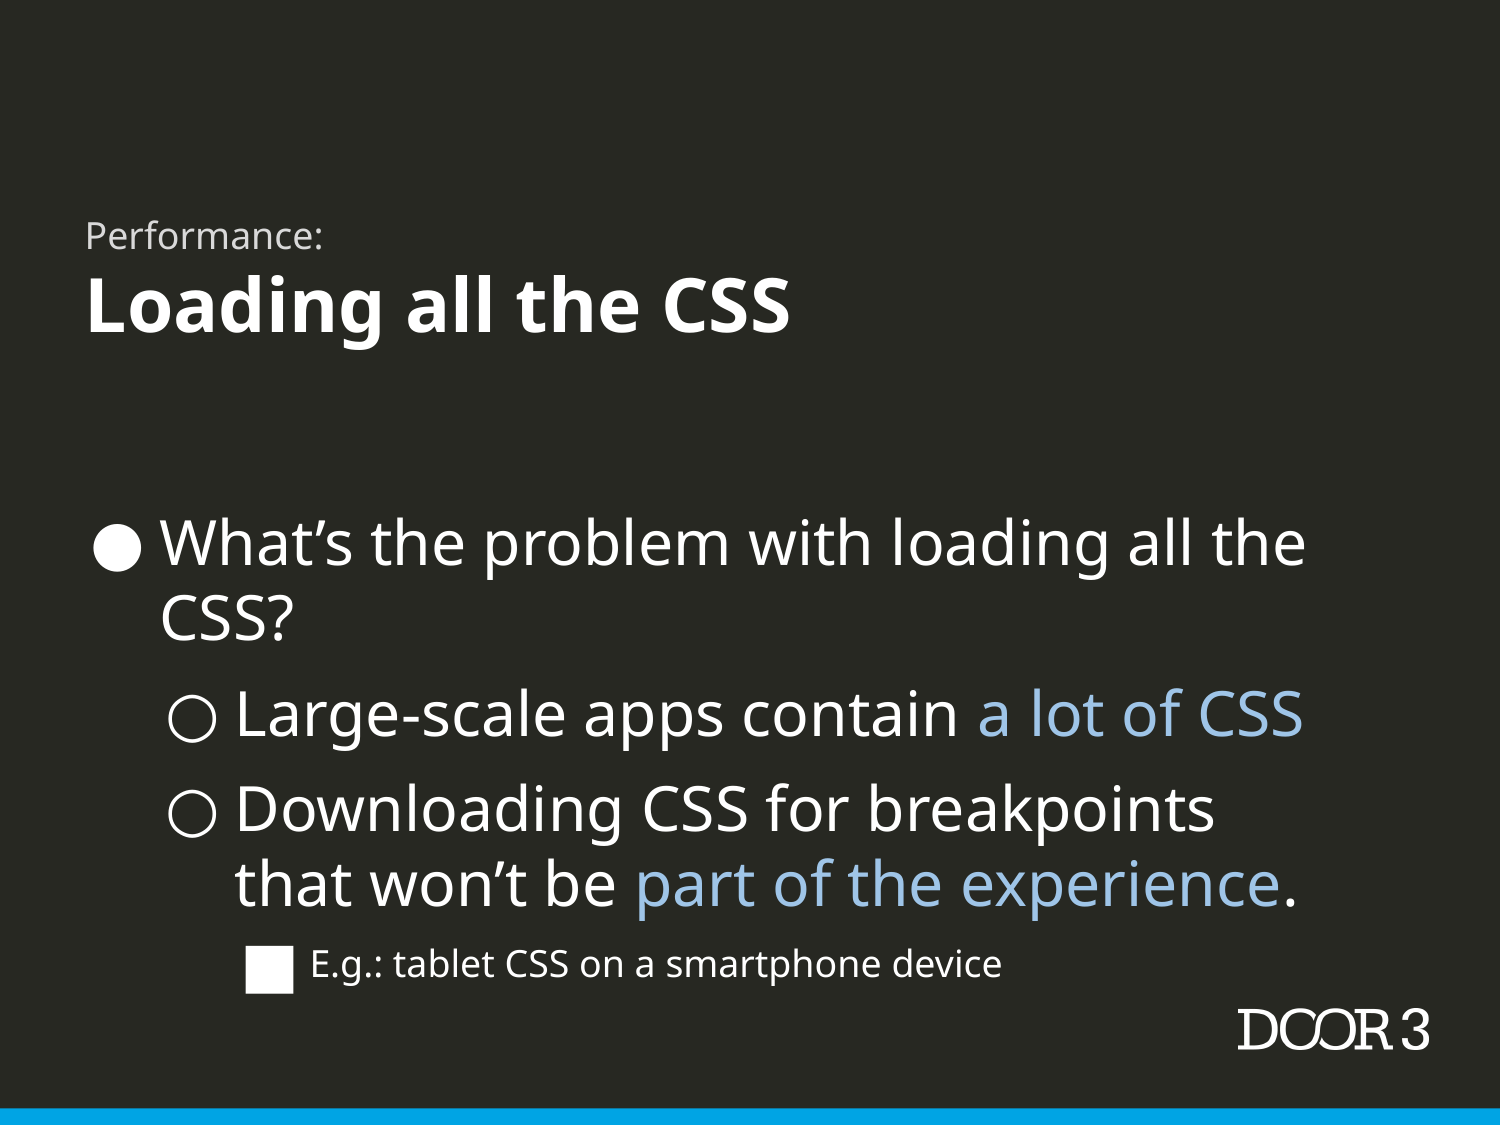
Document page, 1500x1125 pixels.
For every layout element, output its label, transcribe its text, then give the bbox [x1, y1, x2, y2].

text_box What’s the problem with loading all the CSS? Large-scale apps contain a lot of CSS Downloading CSS for breakpoints that won’t be part of the experience. E.g.: tablet CSS on a smartphone device [69, 391, 1358, 1040]
text_box Performance: Loading all the CSS [69, 218, 1431, 363]
picture [1238, 1008, 1429, 1050]
